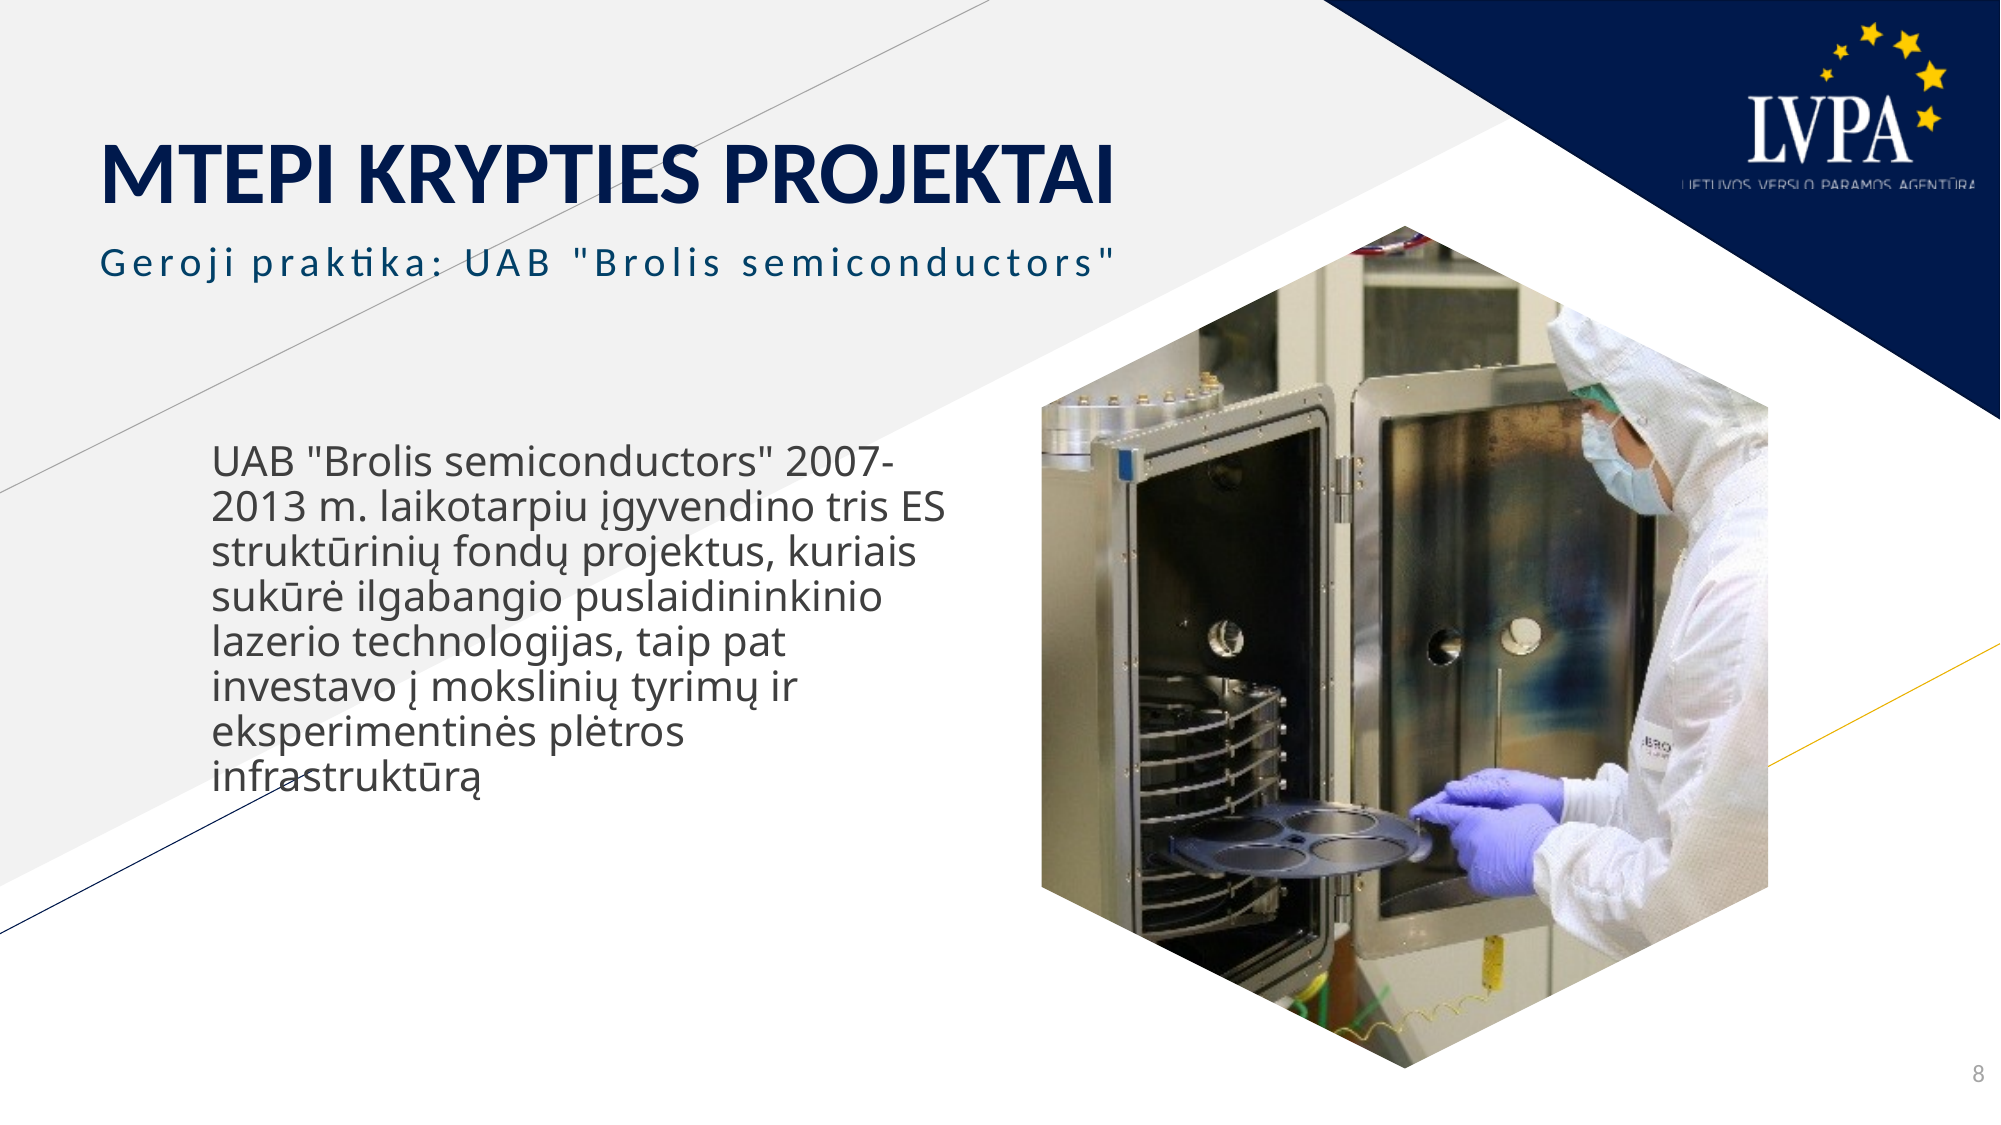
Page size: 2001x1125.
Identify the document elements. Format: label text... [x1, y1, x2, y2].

text_box Geroji praktika: UAB "Brolis semiconductors" [85, 225, 1041, 326]
slide_number 8 [1878, 1042, 2000, 1103]
text_box UAB "Brolis semiconductors" 2007-2013 m. laikotarpiu įgyvendino tris ES struktūrinių fondų projektus, kuriais sukūrė ilgabangio puslaidininkinio lazerio technologijas, taip pat investavo į mokslinių tyrimų ir eksperimentinės plėtros infrastruktūrą [196, 418, 981, 823]
picture [1041, 225, 1769, 1069]
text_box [1325, 0, 2000, 419]
text_box MTEPI KRYPTIES PROJEKTAI [85, 34, 1325, 223]
